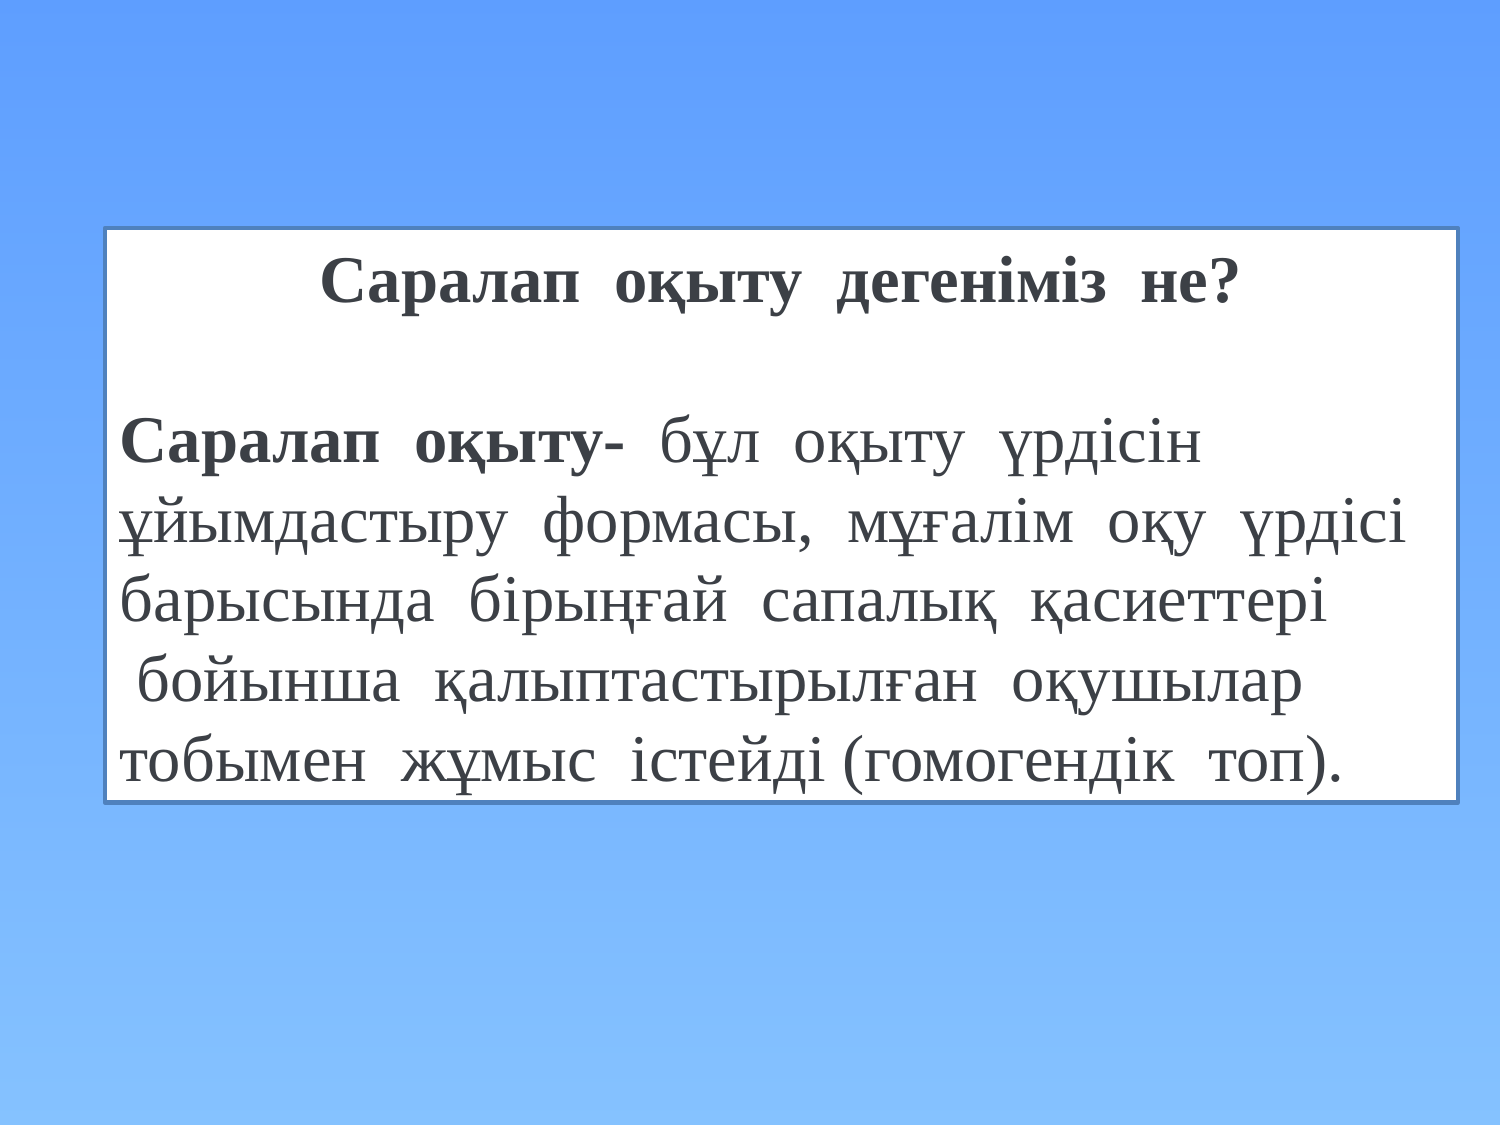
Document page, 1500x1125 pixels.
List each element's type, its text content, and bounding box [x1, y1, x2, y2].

text_box Саралап оқыту дегеніміз не? Саралап оқыту- бұл оқыту үрдісін ұйымдастыру формасы, мұғалім оқу үрдісі барысында бірыңғай сапалық қасиеттері бойынша қалыптастырылған оқушылар тобымен жұмыс істейді (гомогендік топ). [103, 226, 1460, 805]
